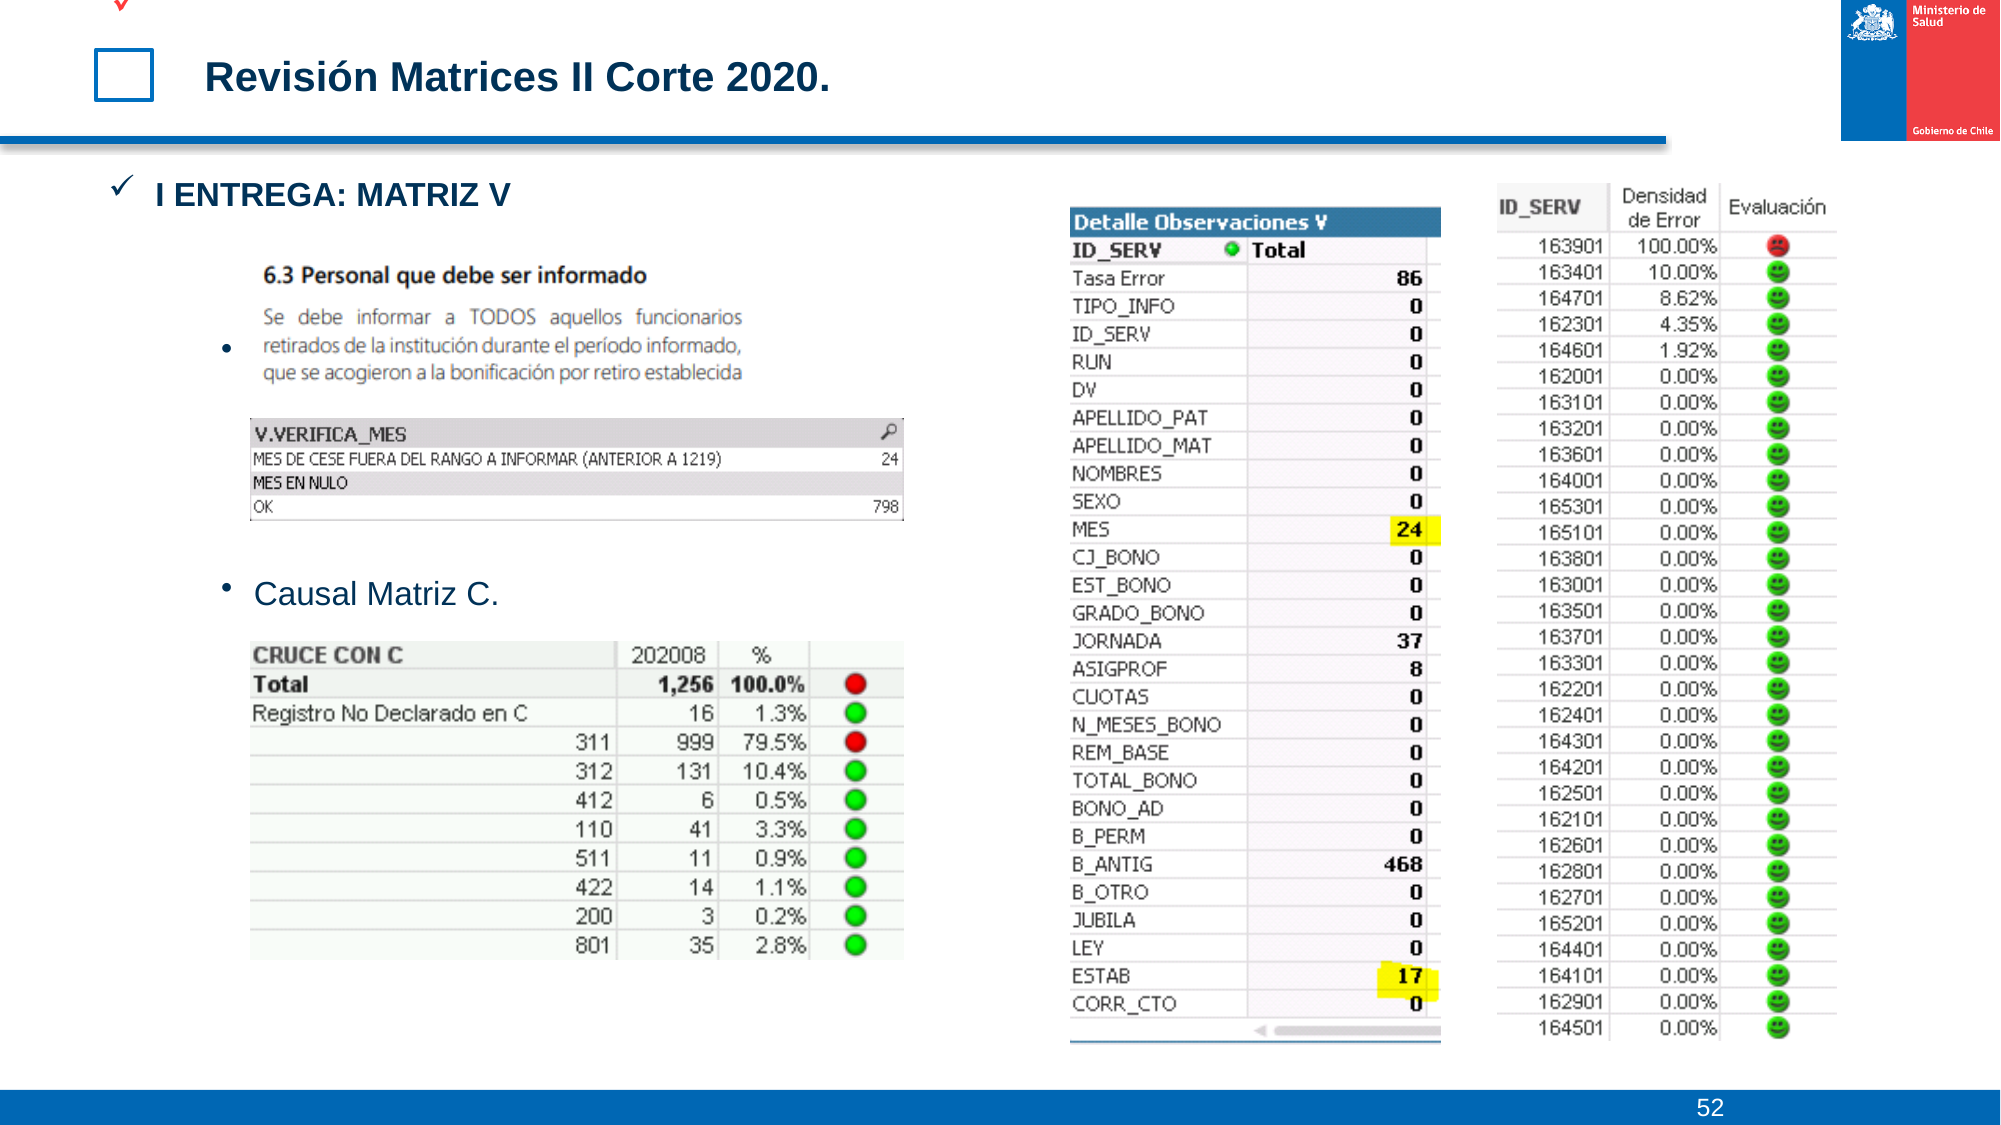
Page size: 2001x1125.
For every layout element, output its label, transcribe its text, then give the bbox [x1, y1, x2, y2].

picture [238, 247, 764, 389]
text_box I ENTREGA: MATRIZ V Errores de Formato campo MES Causal Matriz C. [26, 165, 1031, 869]
picture [1841, 0, 2000, 141]
picture [1497, 183, 1837, 1042]
picture [250, 418, 904, 521]
picture [250, 641, 904, 960]
picture [1070, 206, 1442, 1046]
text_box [95, 24, 152, 126]
slide_number 52 [1688, 1083, 1735, 1125]
title Revisión Matrices II Corte 2020. [204, 49, 1697, 101]
